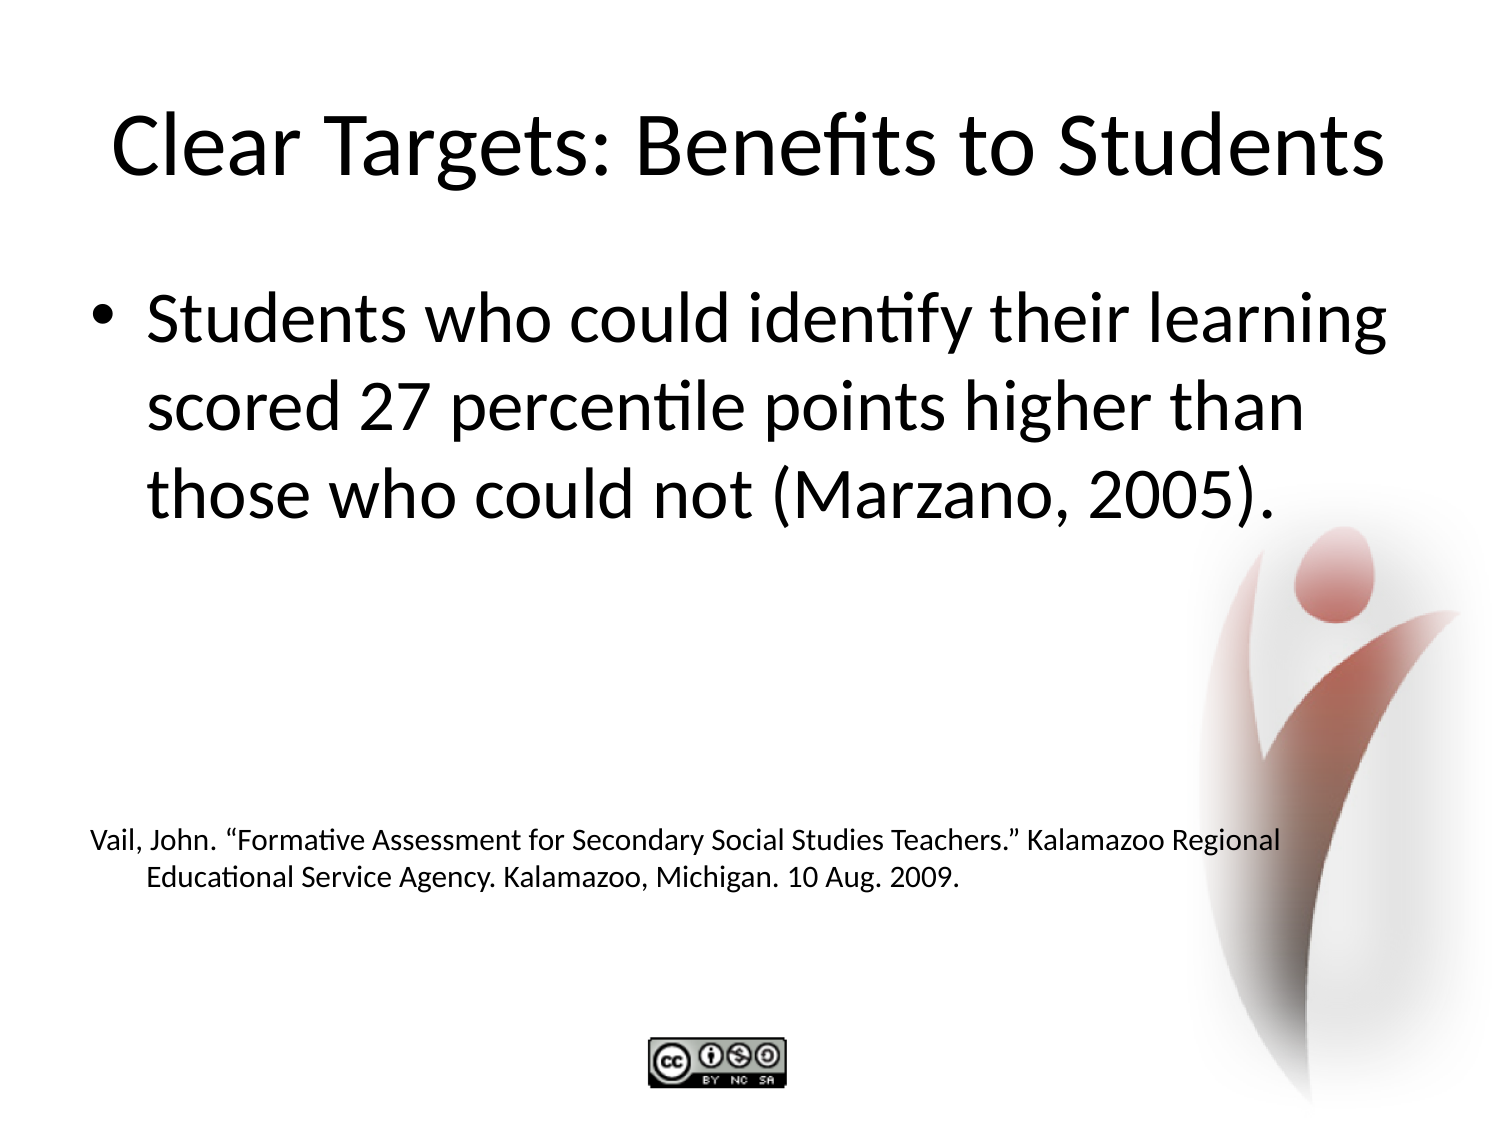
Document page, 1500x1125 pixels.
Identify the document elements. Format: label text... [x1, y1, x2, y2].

picture [637, 1025, 800, 1098]
list Students who could identify their learning scored 27 percentile points higher than those who could not (Marzano, 2005). Vail, John. “Formative Assessment for Secondary Social Studies Teachers.” Kalamazoo Regional Educational Service Agency. Kalamazoo, Michigan. 10 Aug. 2009. [75, 262, 1425, 1005]
title Clear Targets: Benefits to Students [75, 45, 1425, 233]
